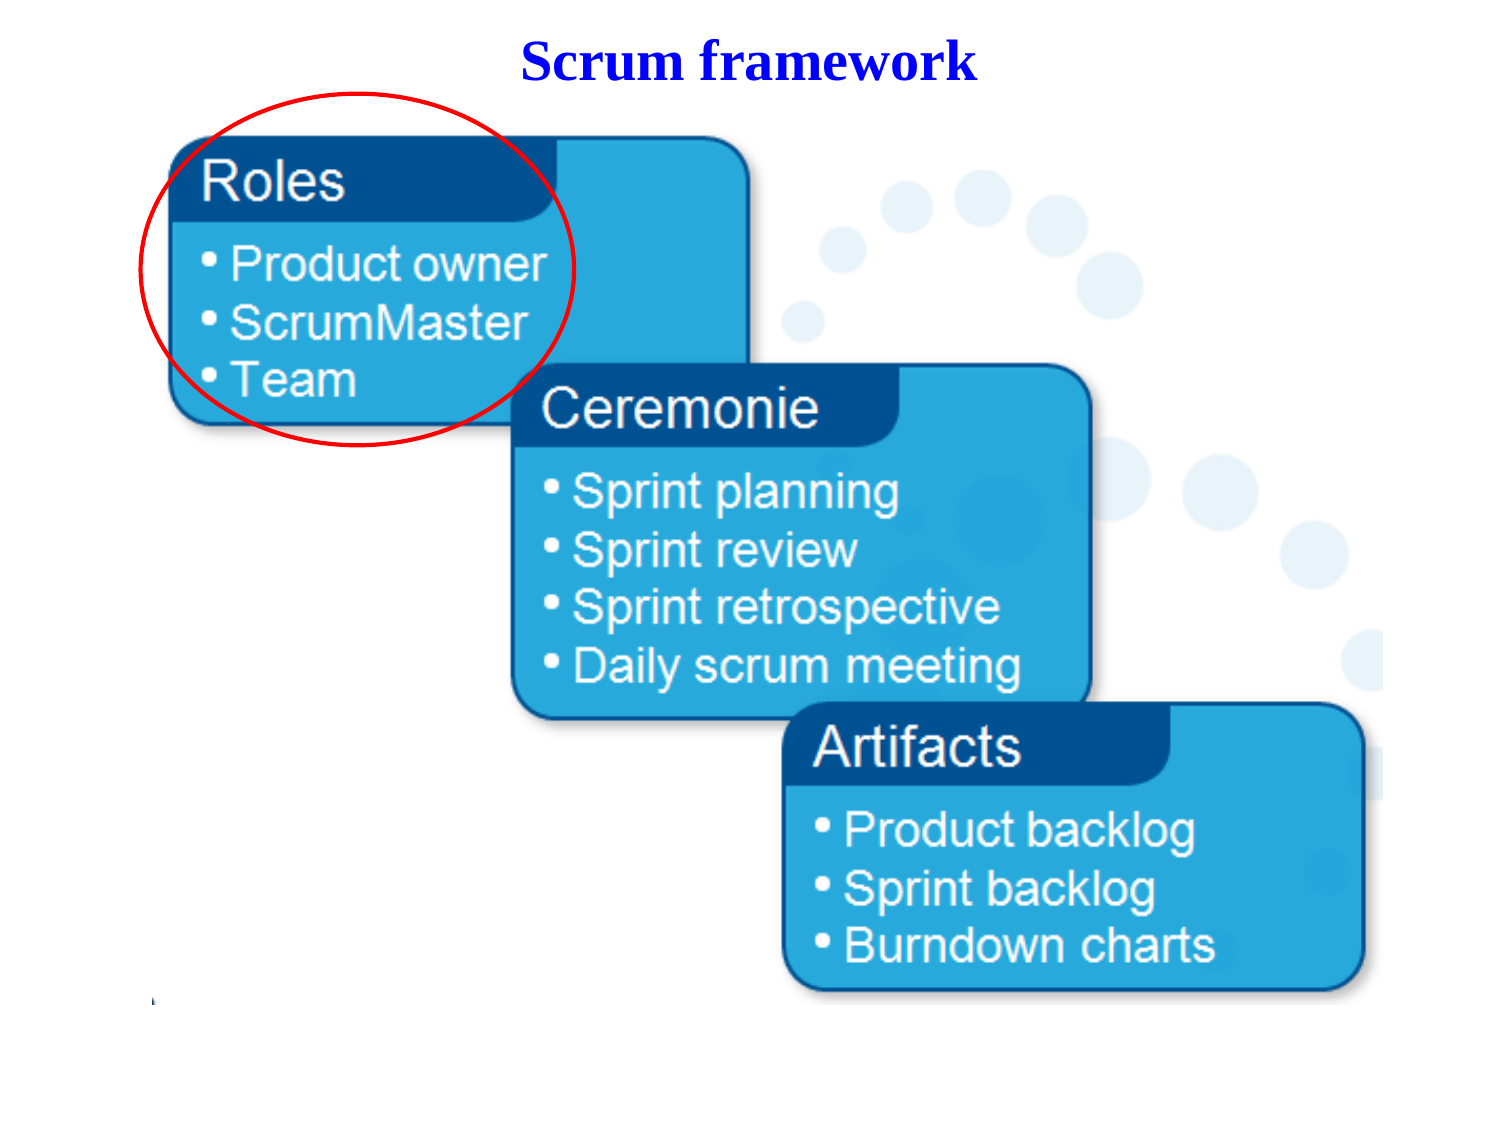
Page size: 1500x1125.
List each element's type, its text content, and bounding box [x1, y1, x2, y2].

picture [152, 128, 1383, 1005]
text_box [138, 223, 146, 316]
text_box [226, 91, 489, 127]
title Scrum framework [50, 33, 1448, 111]
